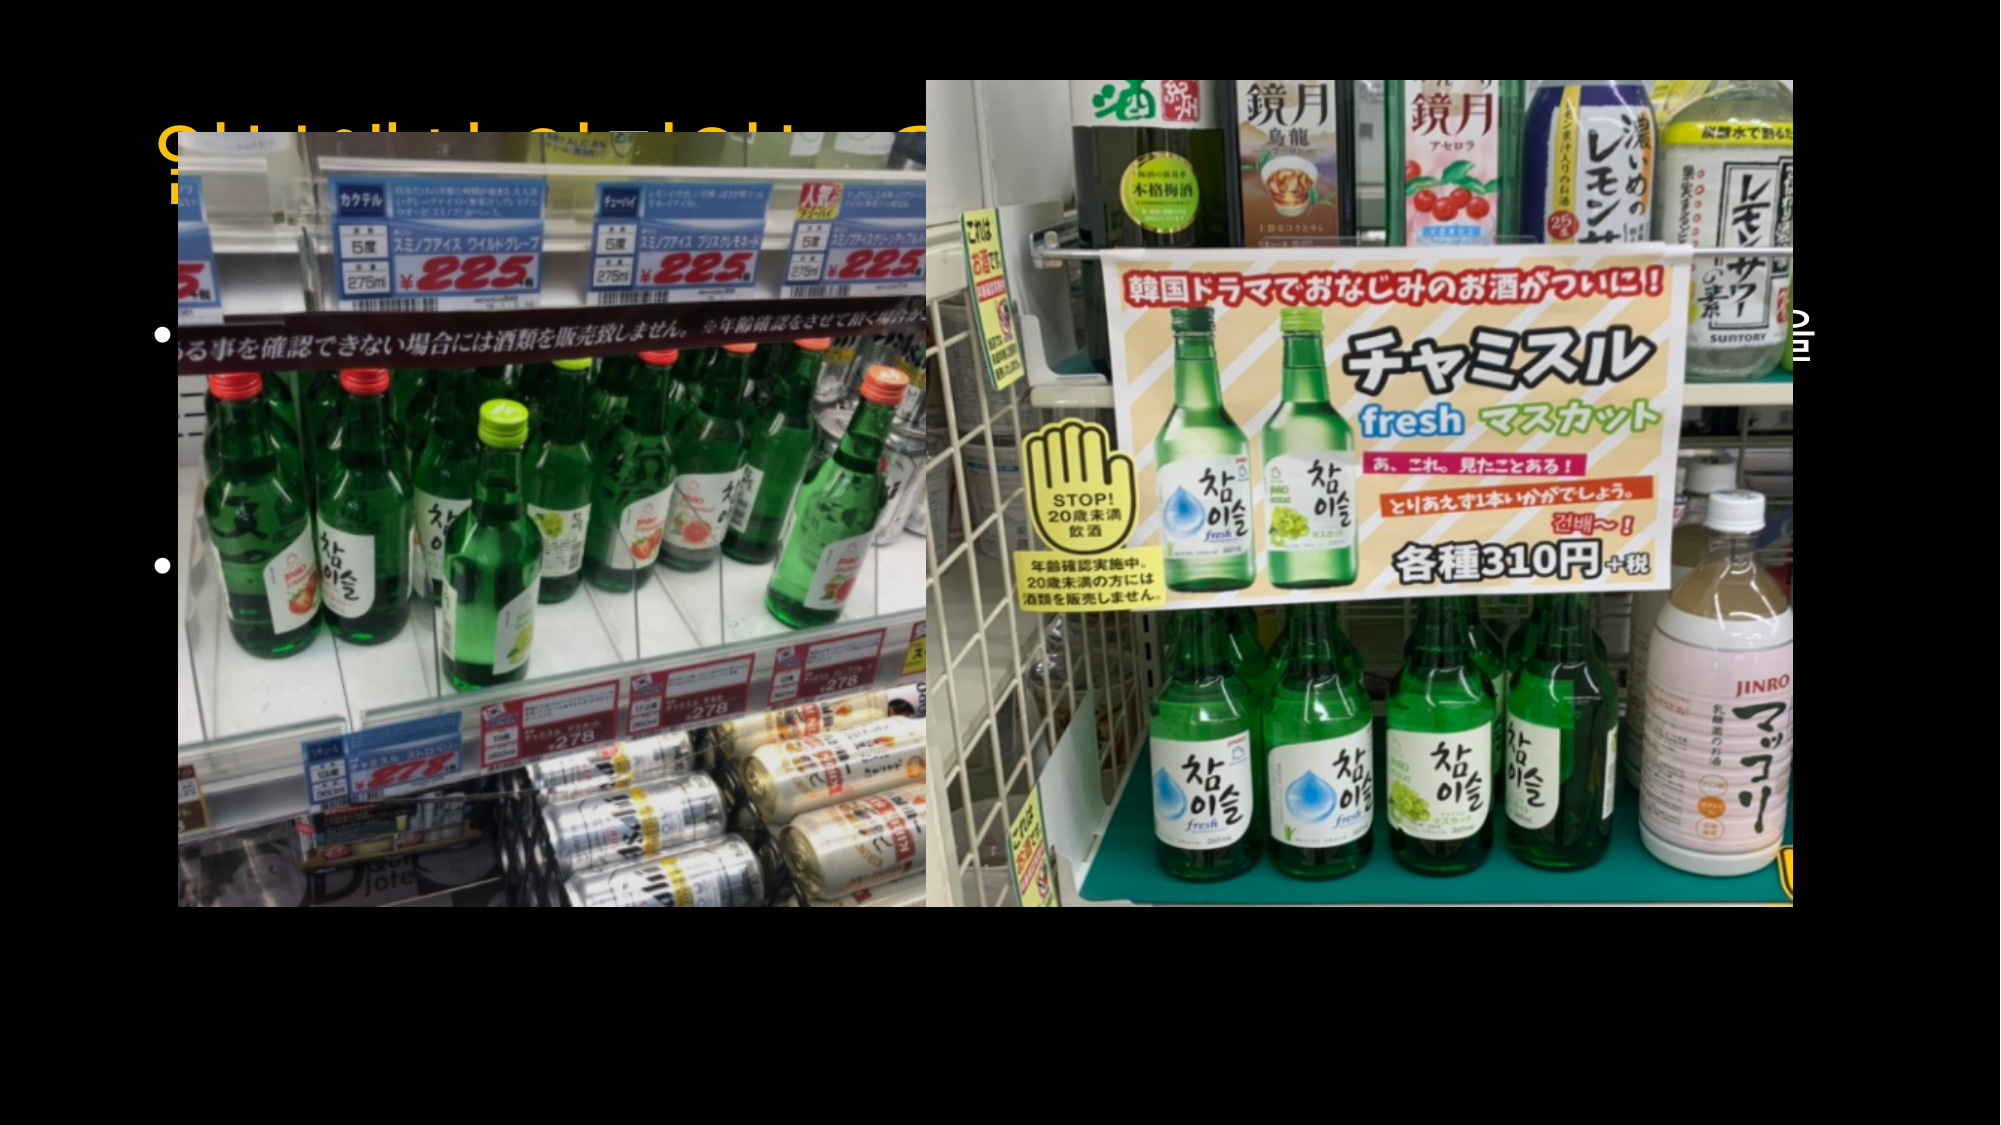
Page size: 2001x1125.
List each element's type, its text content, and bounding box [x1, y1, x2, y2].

list 일본의 마트나 편의점에 가면 우리나라의 소주인 진로나 참이슬 등을 쉽게 볼 수 있다. 특히 과일의 맛이 나는 과일소주가 인기 있으며, 토닉워터나 소다 등에 섞어서 마신다. [137, 299, 1863, 1014]
picture [178, 80, 1793, 907]
title 일본에서 인기있는 우리나라의 술! [137, 59, 1863, 278]
